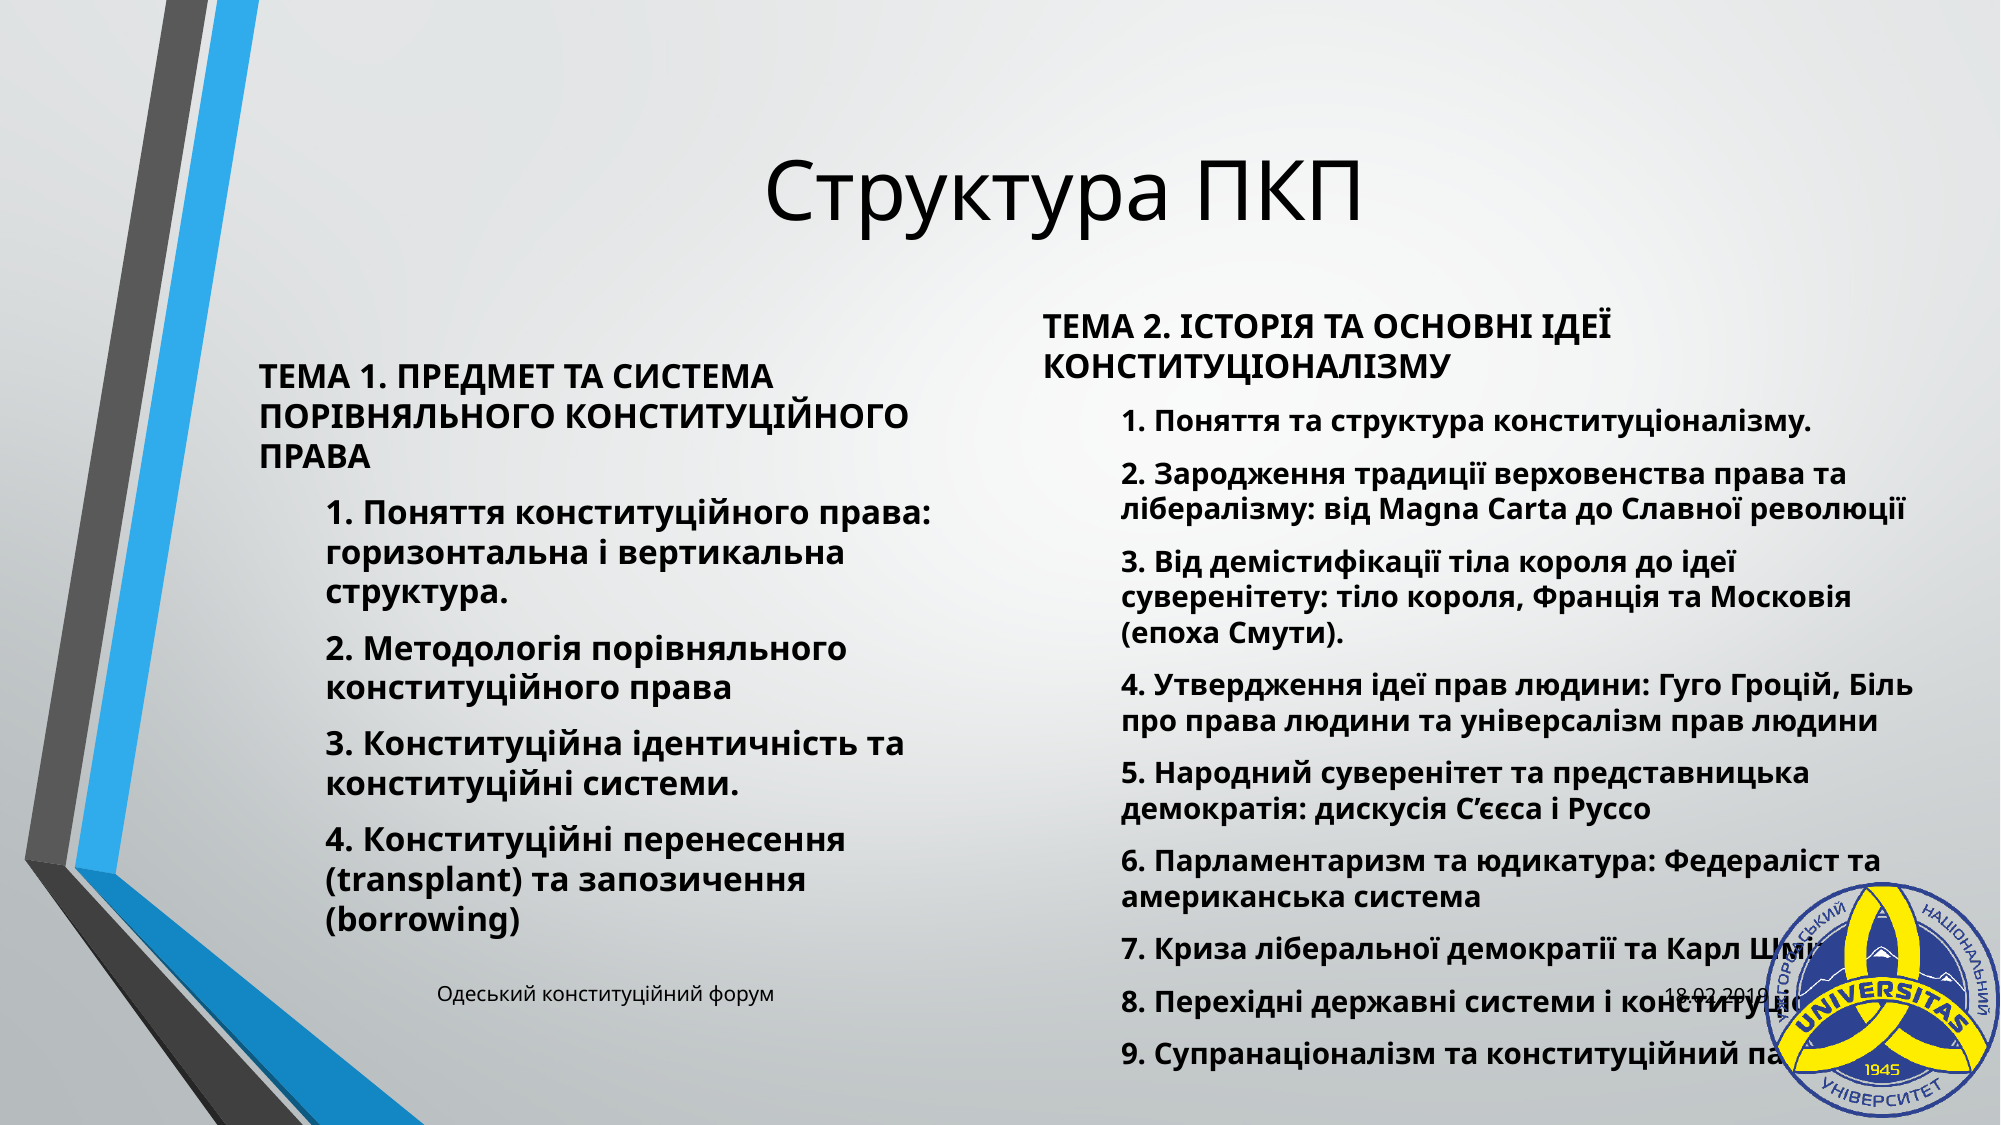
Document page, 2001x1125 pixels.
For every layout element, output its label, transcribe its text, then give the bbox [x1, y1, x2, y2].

list Тема 1. Предмет та система порівняльного конституційного права 1. Поняття конституційного права: горизонтальна і вертикальна структура. 2. Методологія порівняльного конституційного права 3. Конституційна ідентичність та конституційні системи. 4. Конституційні перенесення (transplant) та запозичення (borrowing) [243, 297, 988, 950]
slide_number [1596, 965, 1764, 1025]
list Тема 2. Історія та основні ідеї конституціоналізму 1. Поняття та структура конституціоналізму. 2. Зародження традиції верховенства права та лібералізму: від Magna Carta до Славної революції 3. Від демістифікації тіла короля до ідеї суверенітету: тіло короля, Франція та Московія (епоха Смути). 4. Утвердження ідеї прав людини: Гуго Гроцій, Біль про права людини та універсалізм прав людини 5. Народний суверенітет та представницька демократія: дискусія С’єєса і Руссо 6. Парламентаризм та юдикатура: Федераліст та американська система 7. Криза ліберальної демократії та Карл Шмітт 8. Перехідні державні системи і конституціоналізм. 9. Супранаціоналізм та конституційний патріотизм [1027, 297, 1950, 1083]
picture [1764, 882, 2000, 1119]
footer Одеський конституційний форум [421, 965, 1584, 1025]
title Структура ПКП [243, 112, 1887, 263]
